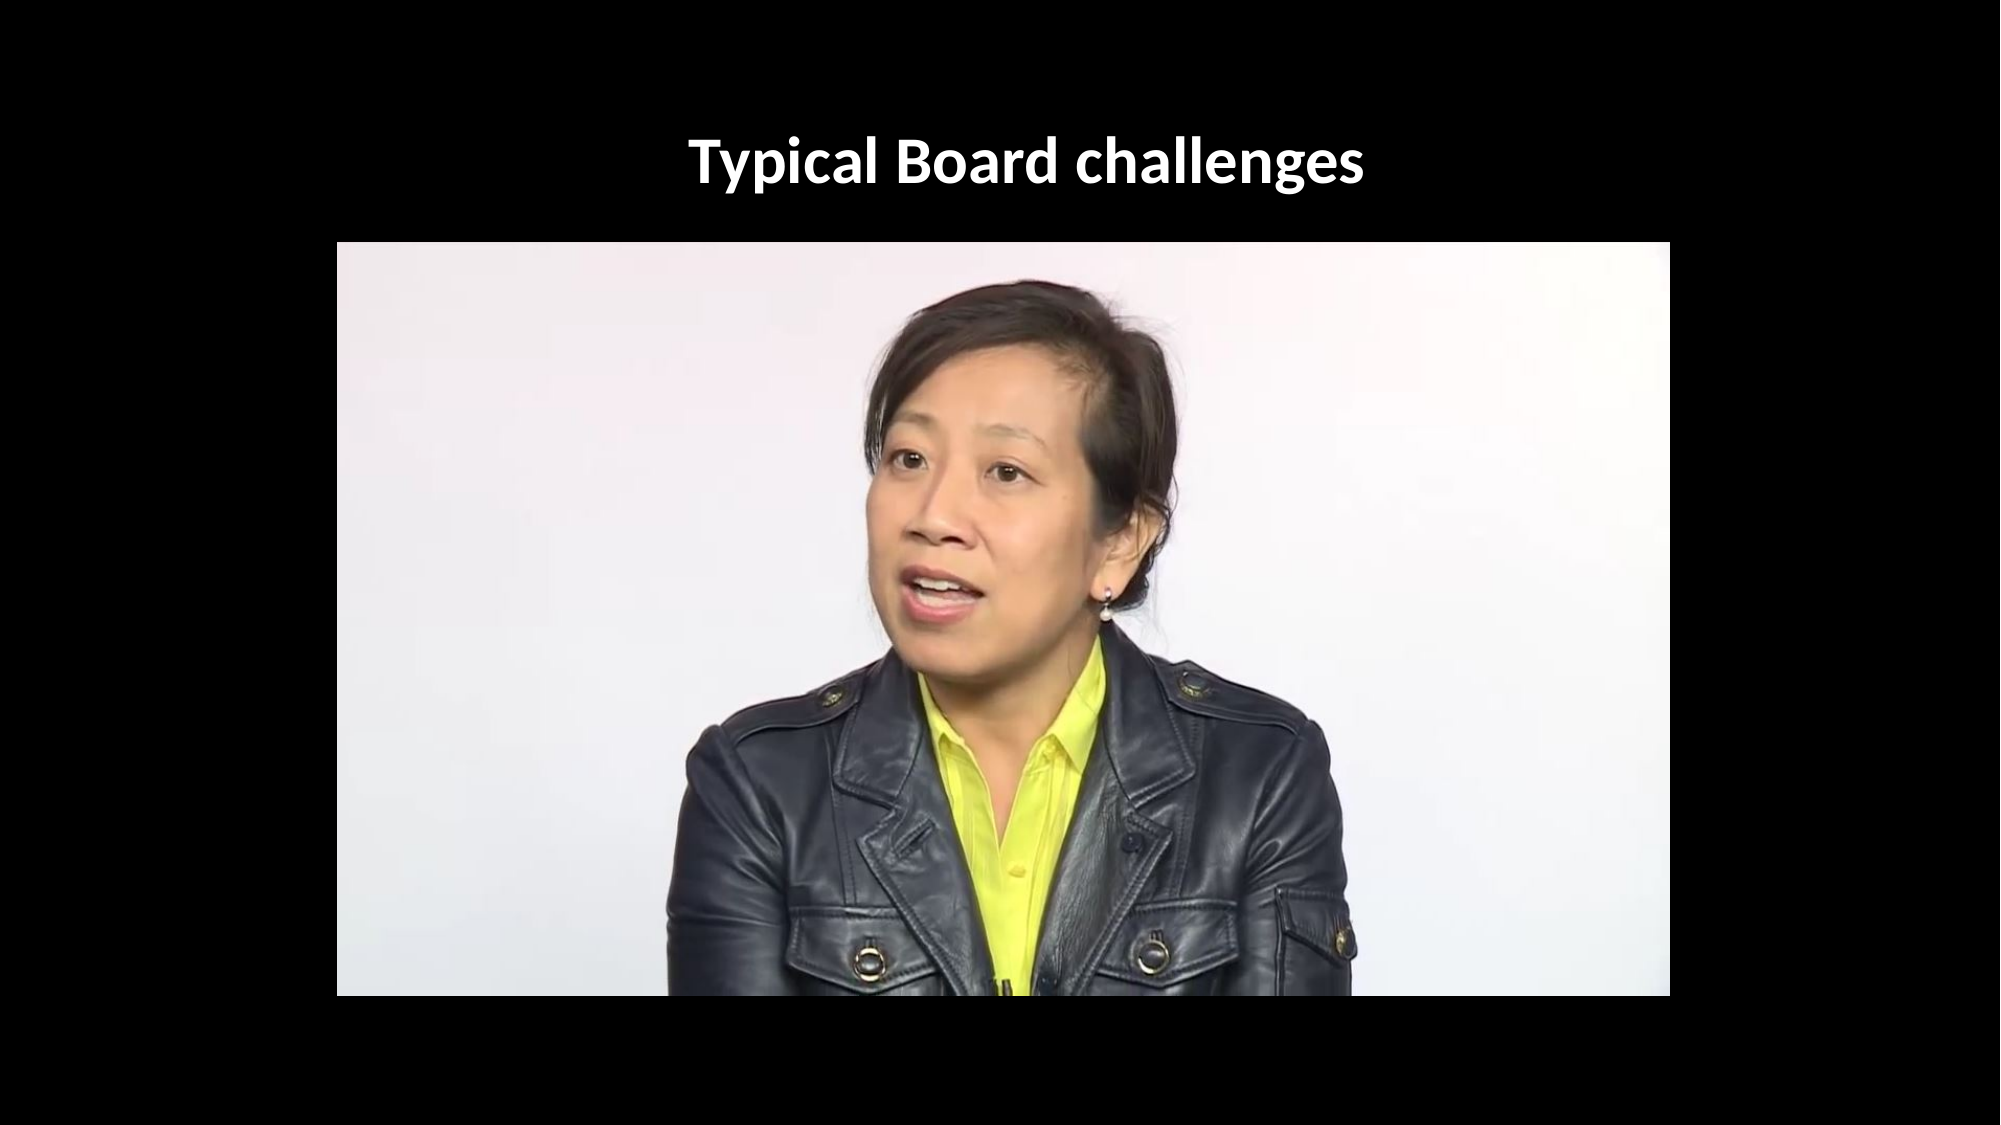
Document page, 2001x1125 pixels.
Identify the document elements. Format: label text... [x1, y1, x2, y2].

text_box Typical Board challenges [674, 109, 1382, 205]
picture [337, 241, 1670, 996]
